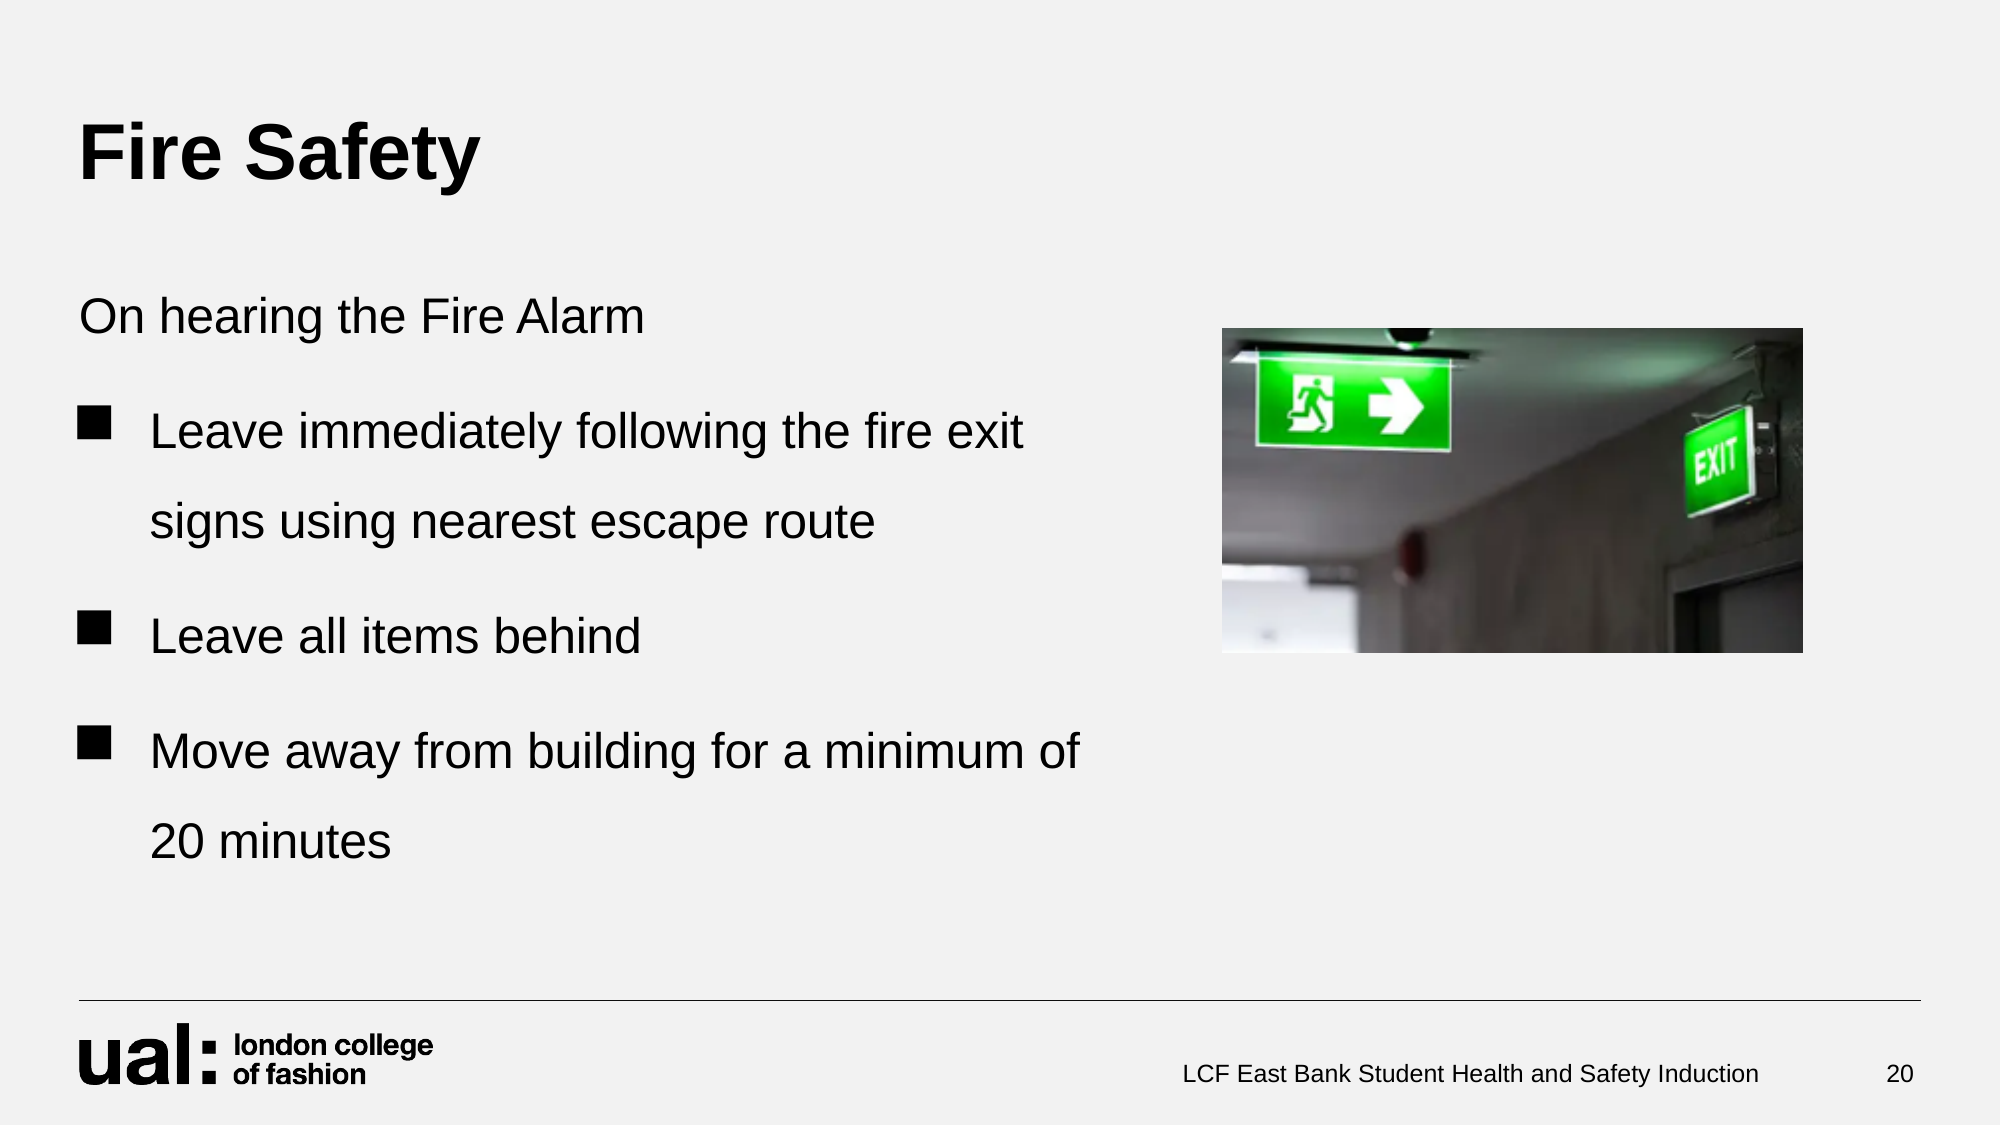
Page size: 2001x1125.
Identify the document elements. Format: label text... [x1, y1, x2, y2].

list On hearing the Fire Alarm Leave immediately following the fire exit signs using nearest escape route Leave all items behind Move away from building for a minimum of 20 minutes [78, 253, 1148, 956]
footer LCF East Bank Student Health and Safety Induction [545, 1042, 1761, 1103]
picture [65, 1009, 446, 1097]
title Fire Safety [78, 78, 1922, 197]
picture [1222, 328, 1803, 653]
slide_number 20 [1853, 1042, 1922, 1103]
